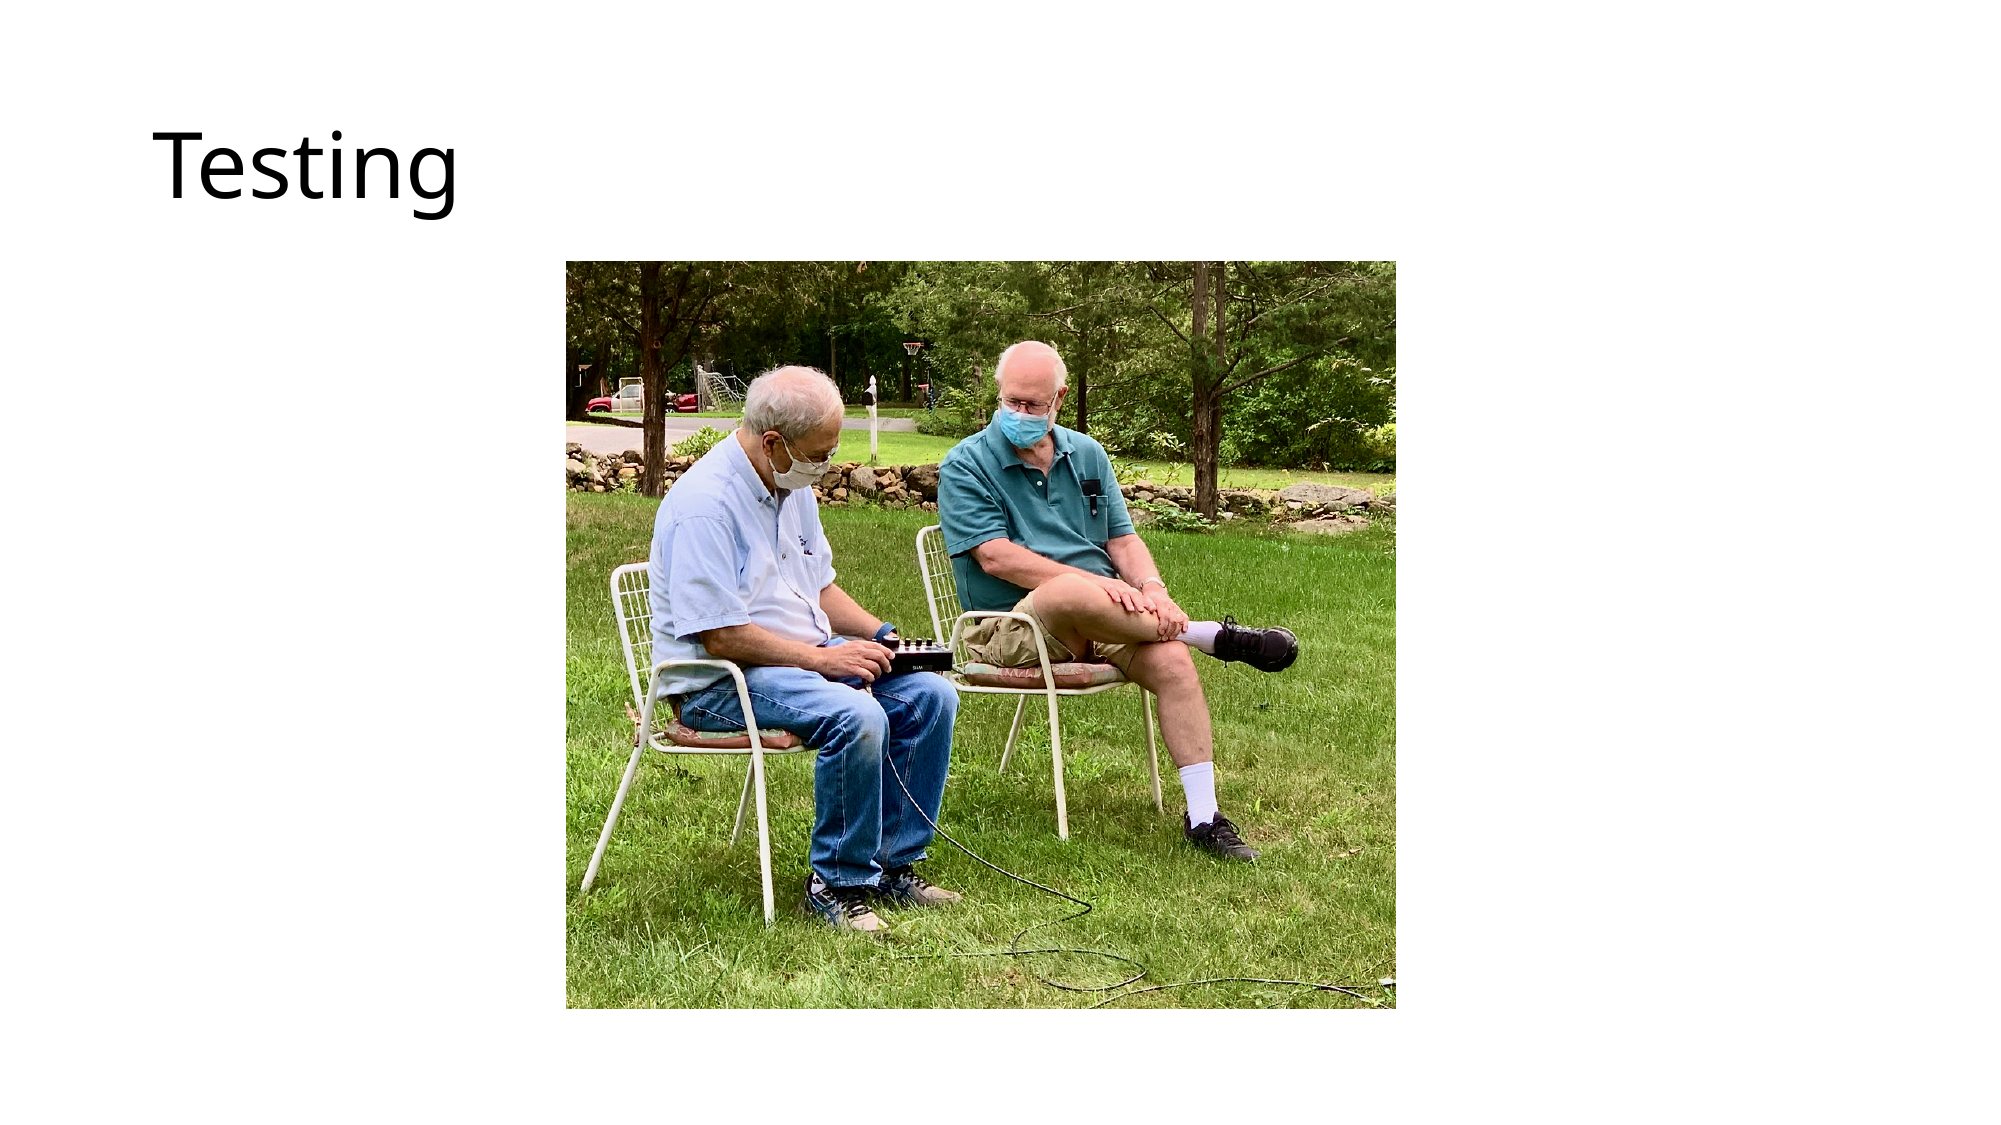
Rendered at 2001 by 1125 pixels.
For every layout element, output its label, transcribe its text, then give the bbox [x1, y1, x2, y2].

picture [566, 261, 1396, 1009]
title Testing [137, 59, 1863, 278]
